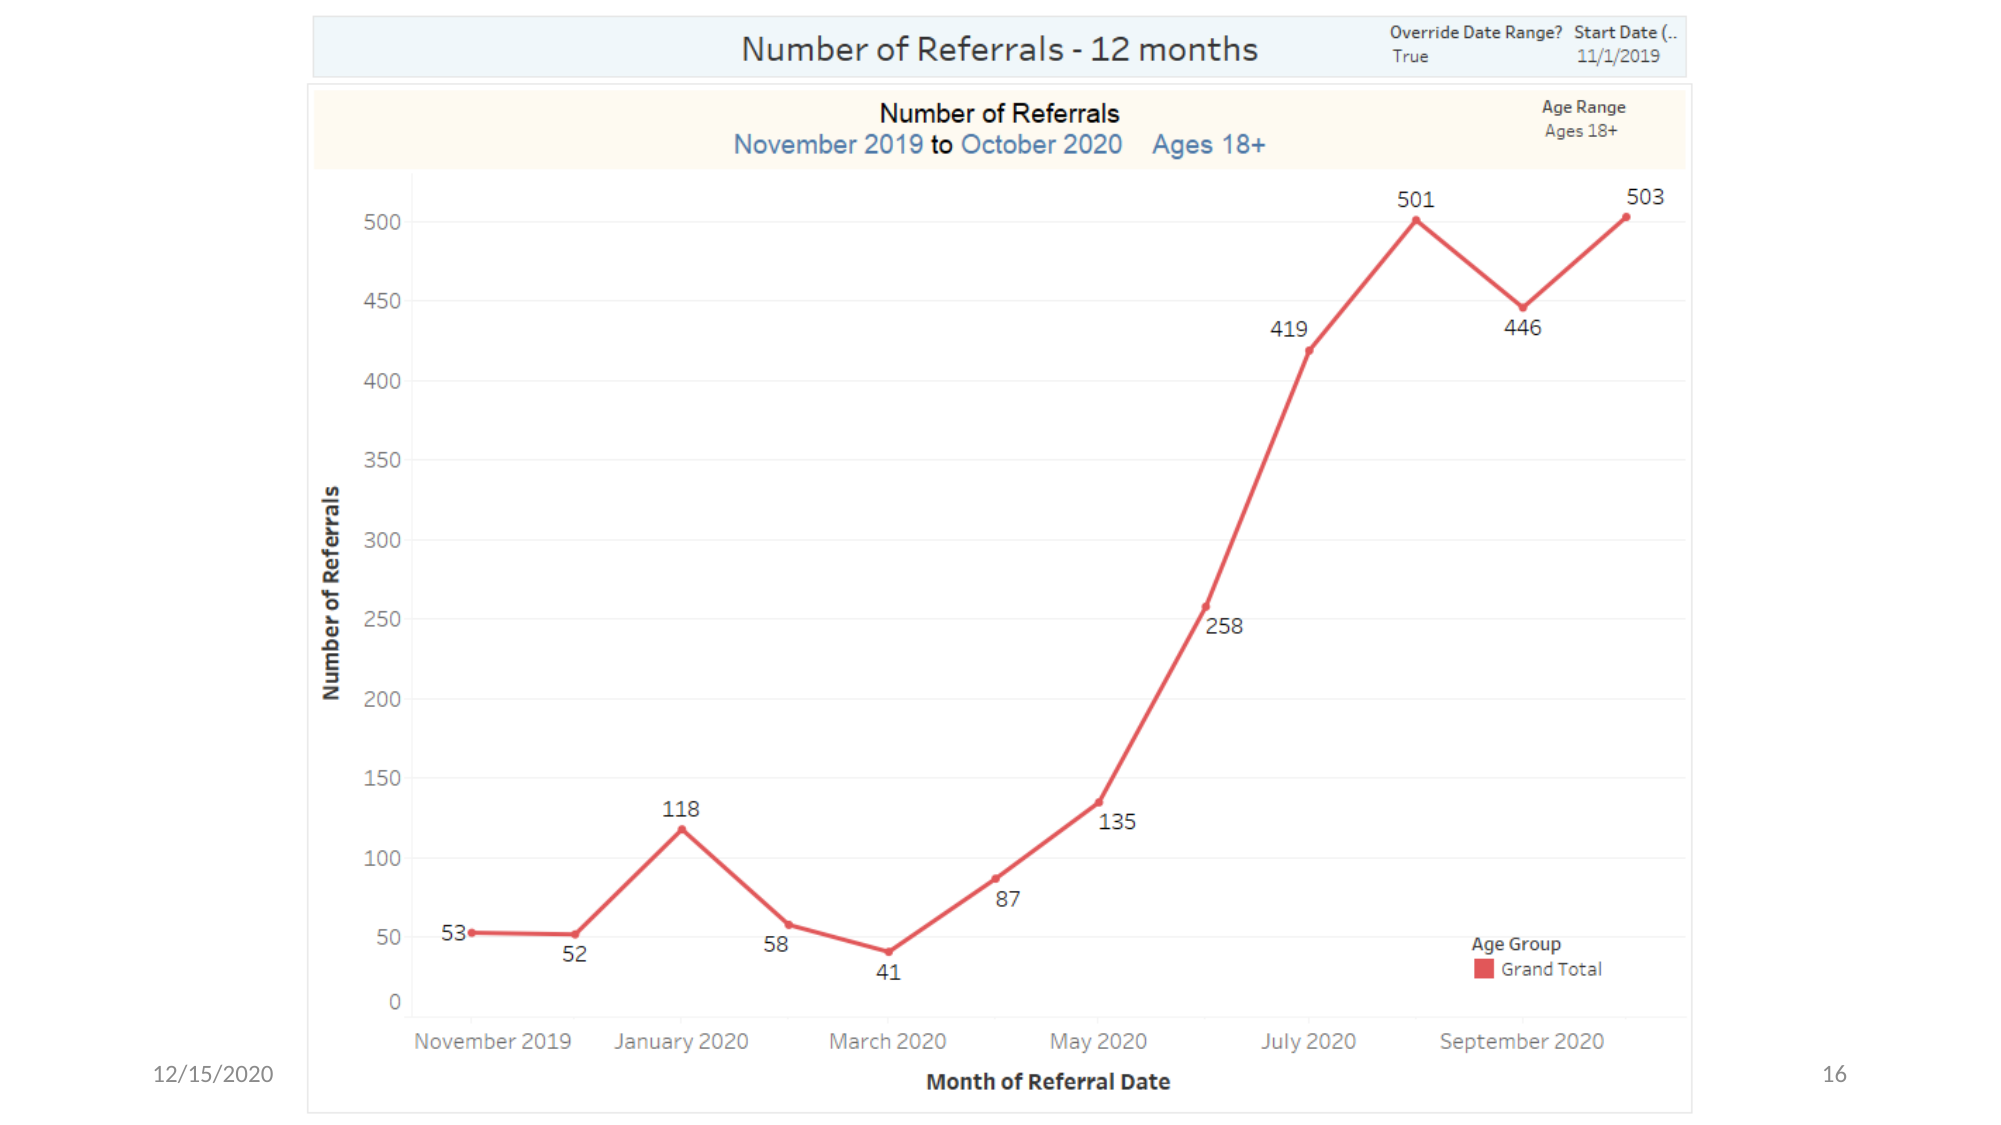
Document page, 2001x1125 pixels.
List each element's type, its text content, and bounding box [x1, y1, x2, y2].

picture [296, 0, 1704, 1125]
slide_number 16 [1704, 1042, 1863, 1103]
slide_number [137, 1042, 296, 1103]
